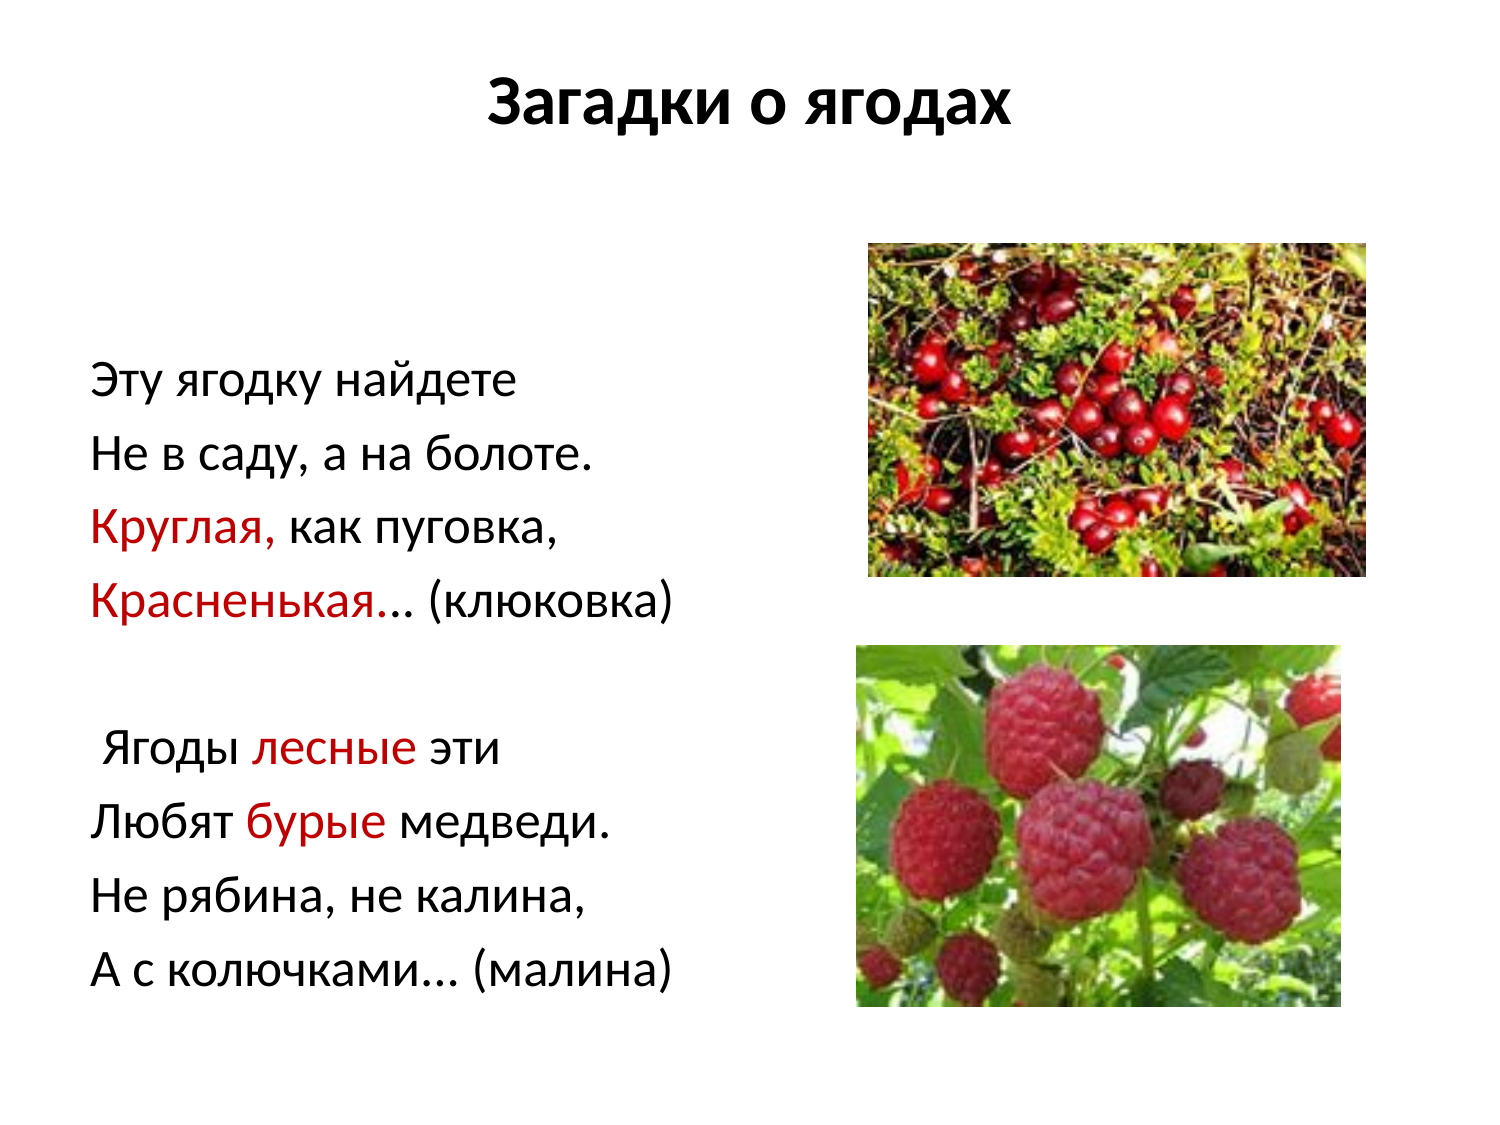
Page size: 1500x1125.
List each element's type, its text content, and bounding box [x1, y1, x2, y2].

list Эту ягодку найдете Не в саду, а на болоте. Круглая, как пуговка, Красненькая... (клюковка) Ягоды лесные эти Любят бурые медведи. Не рябина, не калина, А с колючками... (малина) [75, 262, 1425, 1005]
picture [856, 644, 1341, 1008]
title Загадки о ягодах [75, 45, 1425, 233]
picture [867, 243, 1366, 577]
